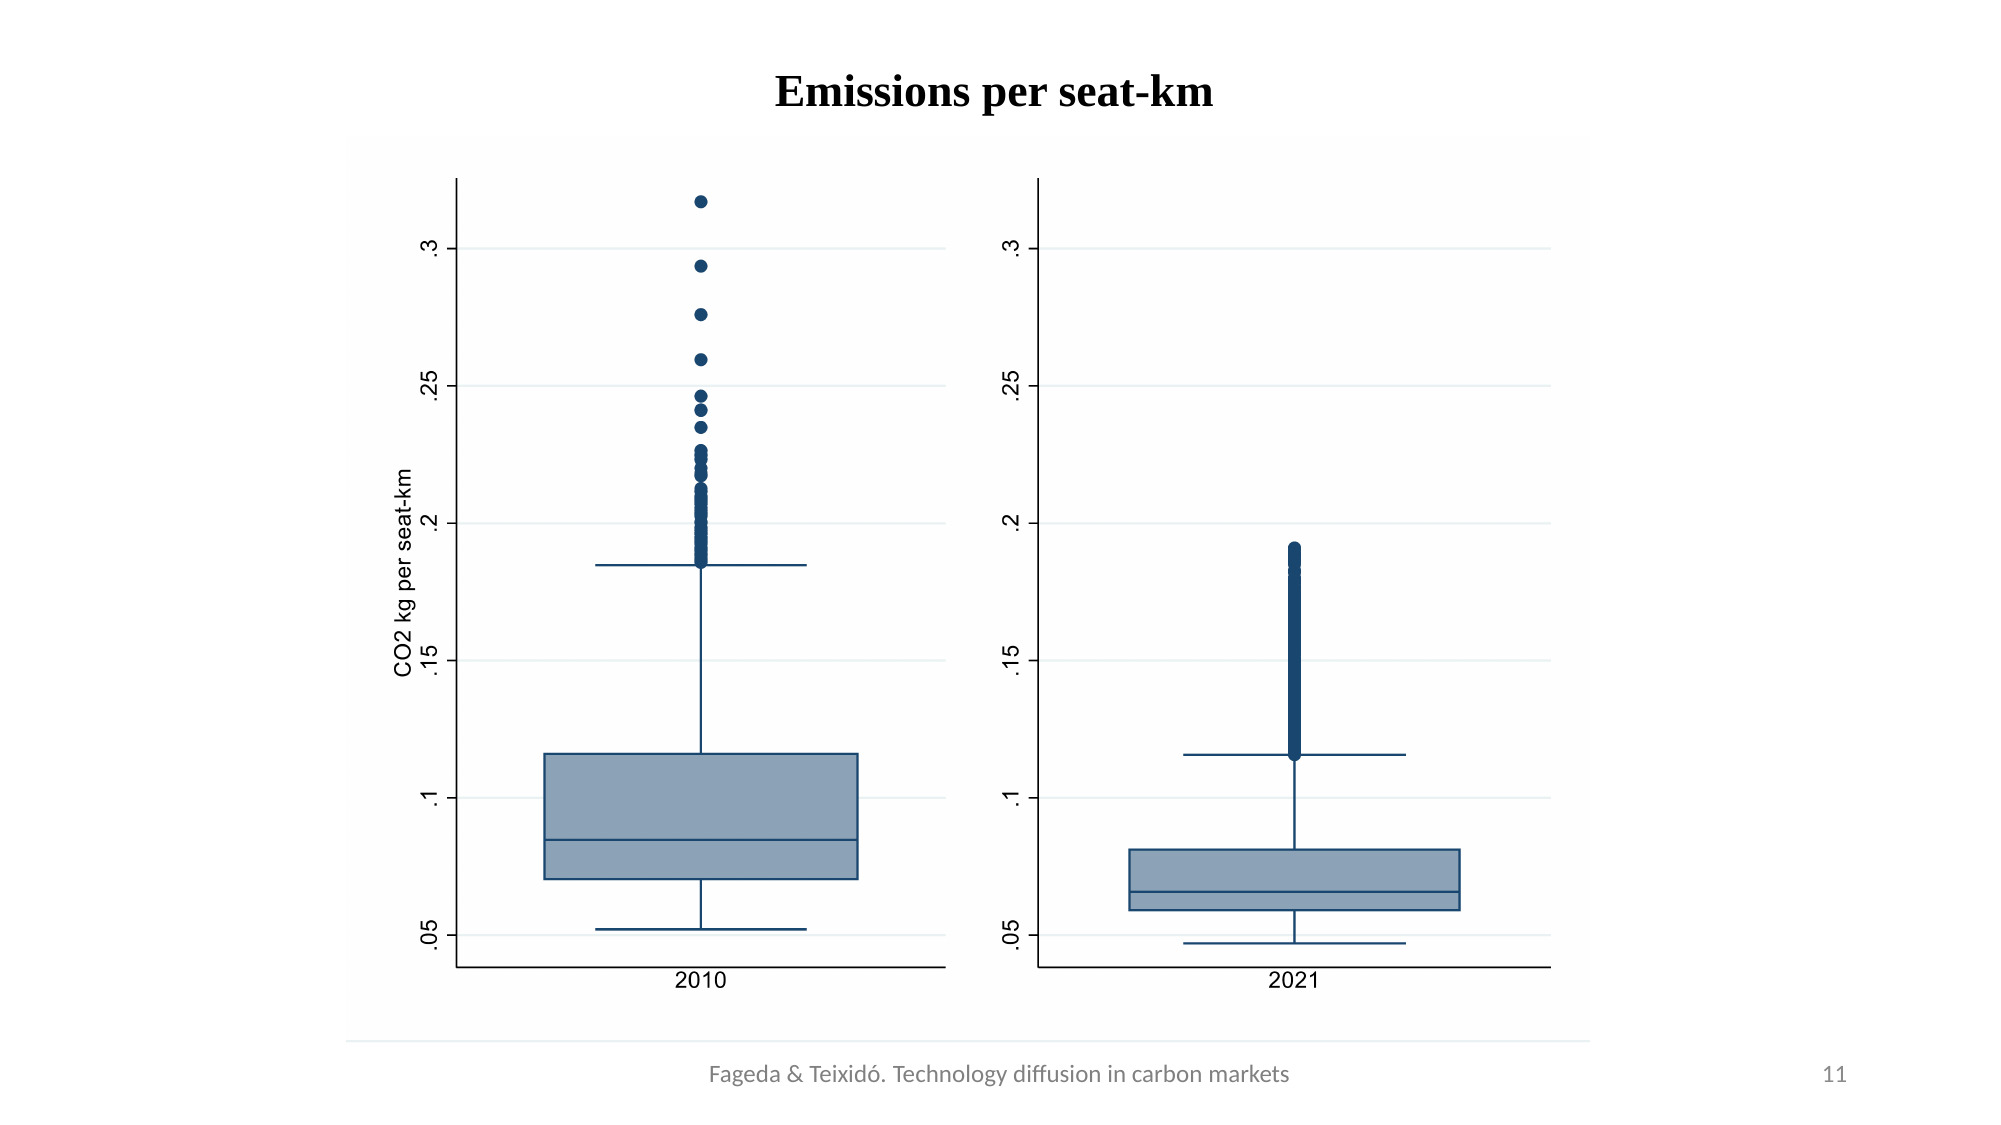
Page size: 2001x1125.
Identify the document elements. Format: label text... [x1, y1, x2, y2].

slide_number 11 [1412, 1042, 1863, 1103]
text_box Emissions per seat-km [346, 45, 1654, 124]
picture [346, 136, 1590, 1043]
footer Fageda & Teixidó. Technology diffusion in carbon markets [662, 1043, 1338, 1103]
